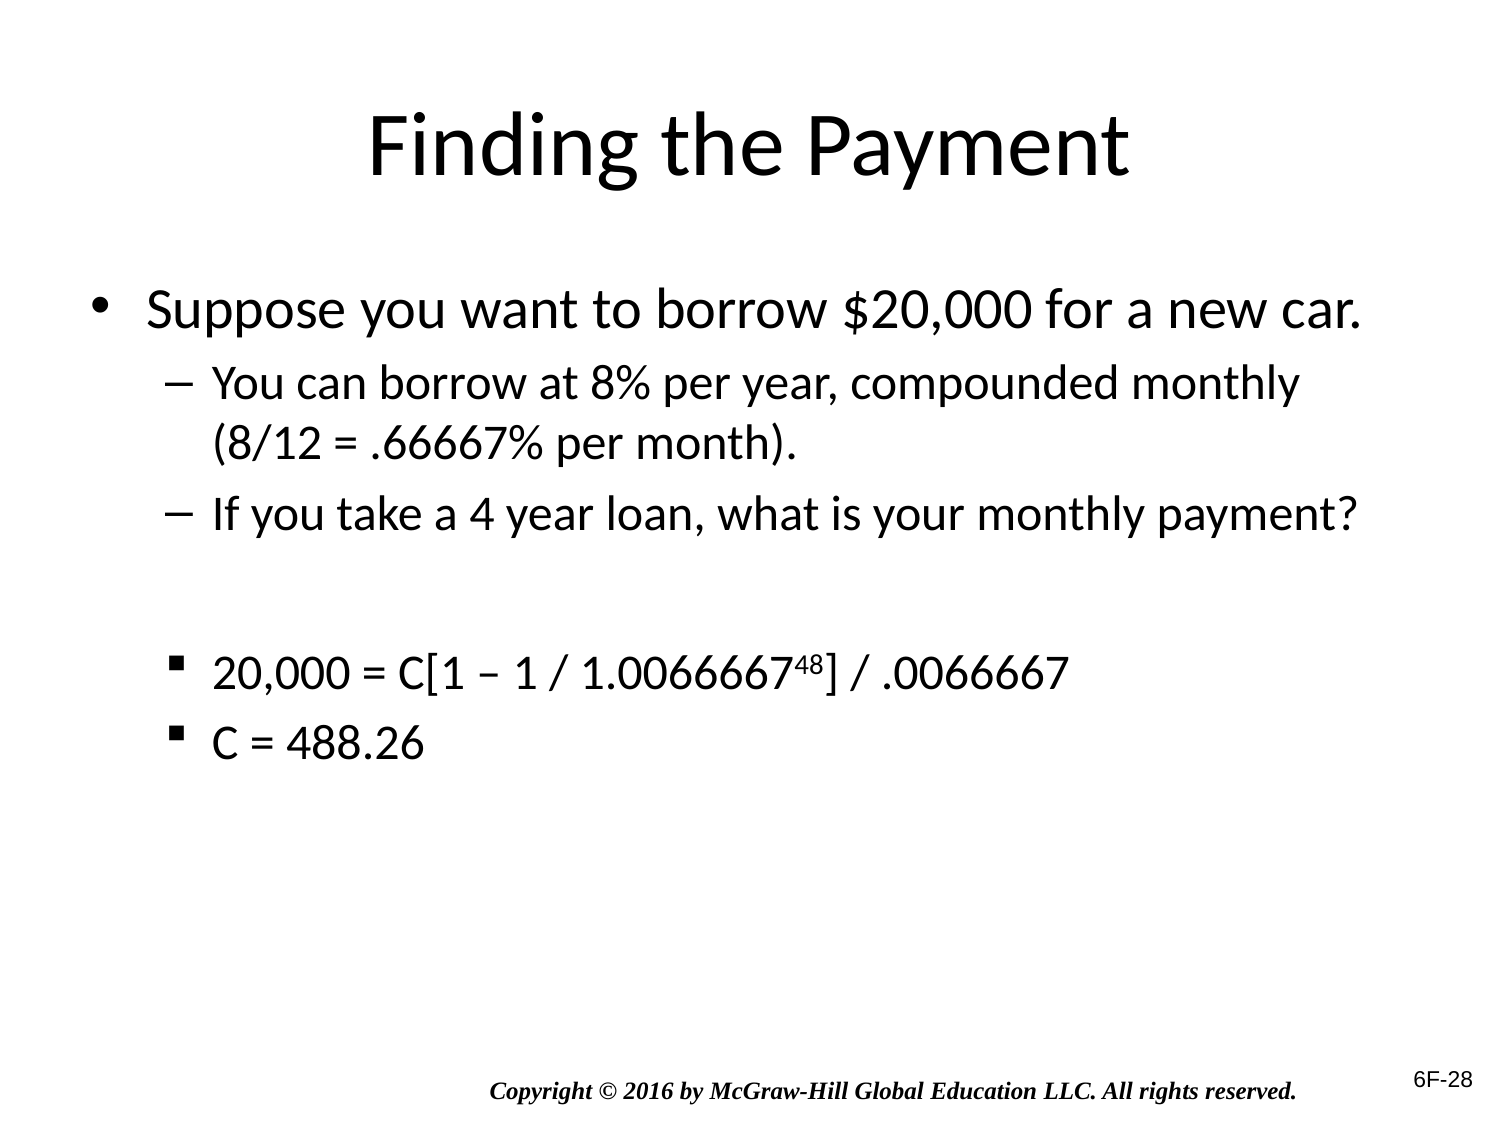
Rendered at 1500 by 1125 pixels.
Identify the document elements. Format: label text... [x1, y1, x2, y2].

text_box Copyright © 2016 by McGraw-Hill Global Education LLC. All rights reserved. [474, 1067, 1427, 1113]
text_box 6F-28 [1358, 1057, 1500, 1100]
title Finding the Payment [74, 44, 1426, 233]
list Suppose you want to borrow $20,000 for a new car. You can borrow at 8% per year, compounded monthly (8/12 = .66667% per month). If you take a 4 year loan, what is your monthly payment? 20,000 = C[1 – 1 / 1.006666748] / .0066667 C = 488.26 [74, 262, 1426, 1006]
